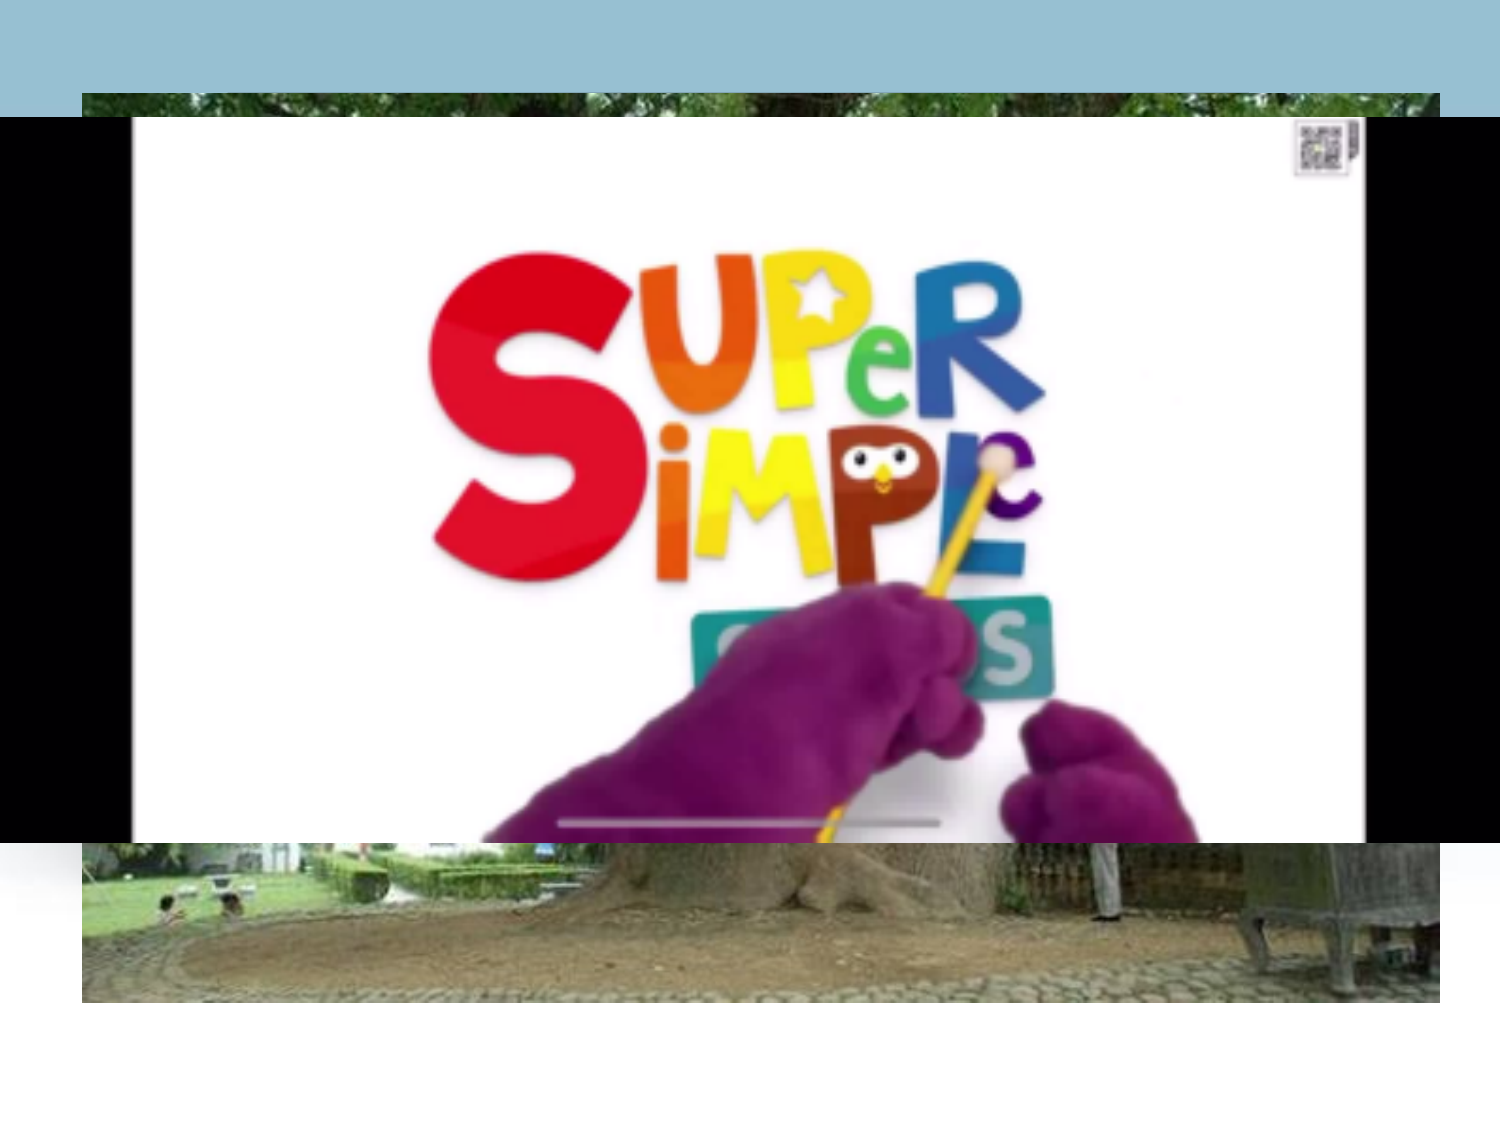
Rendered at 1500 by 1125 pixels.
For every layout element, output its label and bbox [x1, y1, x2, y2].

list [81, 93, 1440, 115]
list [81, 853, 1440, 1003]
picture [0, 0, 1500, 116]
picture [0, 844, 1500, 1008]
text_box [0, 116, 1500, 844]
